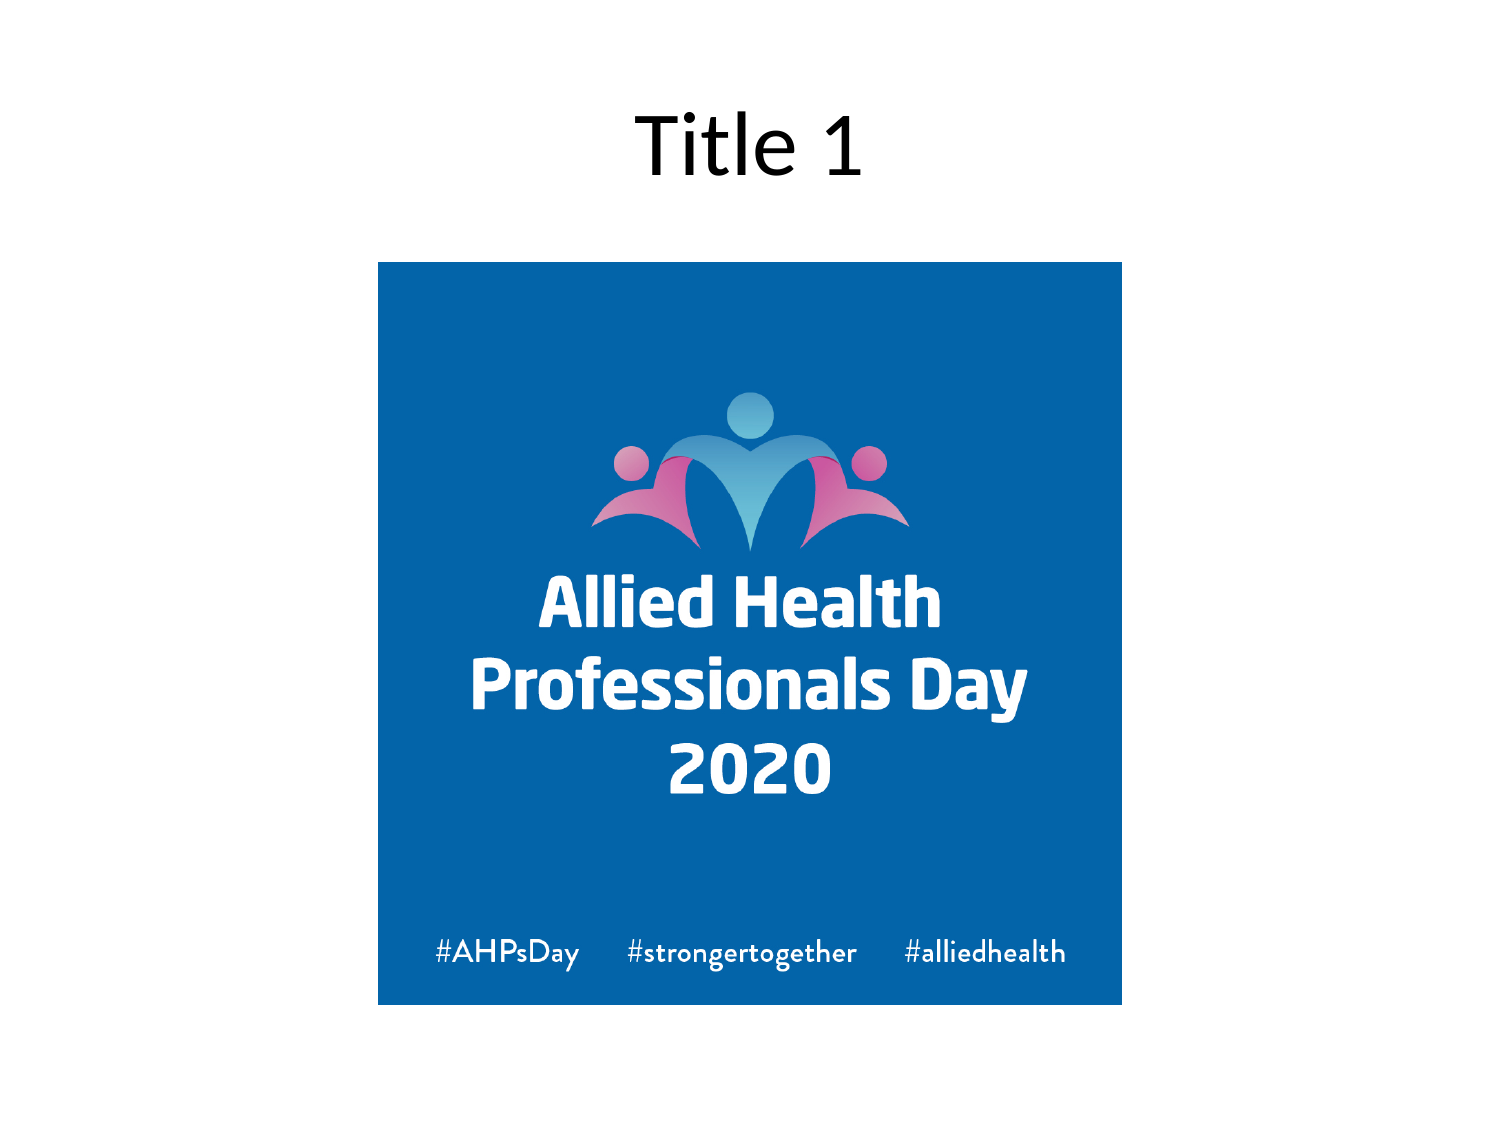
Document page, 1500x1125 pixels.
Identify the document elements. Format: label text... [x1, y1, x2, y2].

title Title 1 [75, 45, 1425, 233]
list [378, 262, 1122, 1006]
